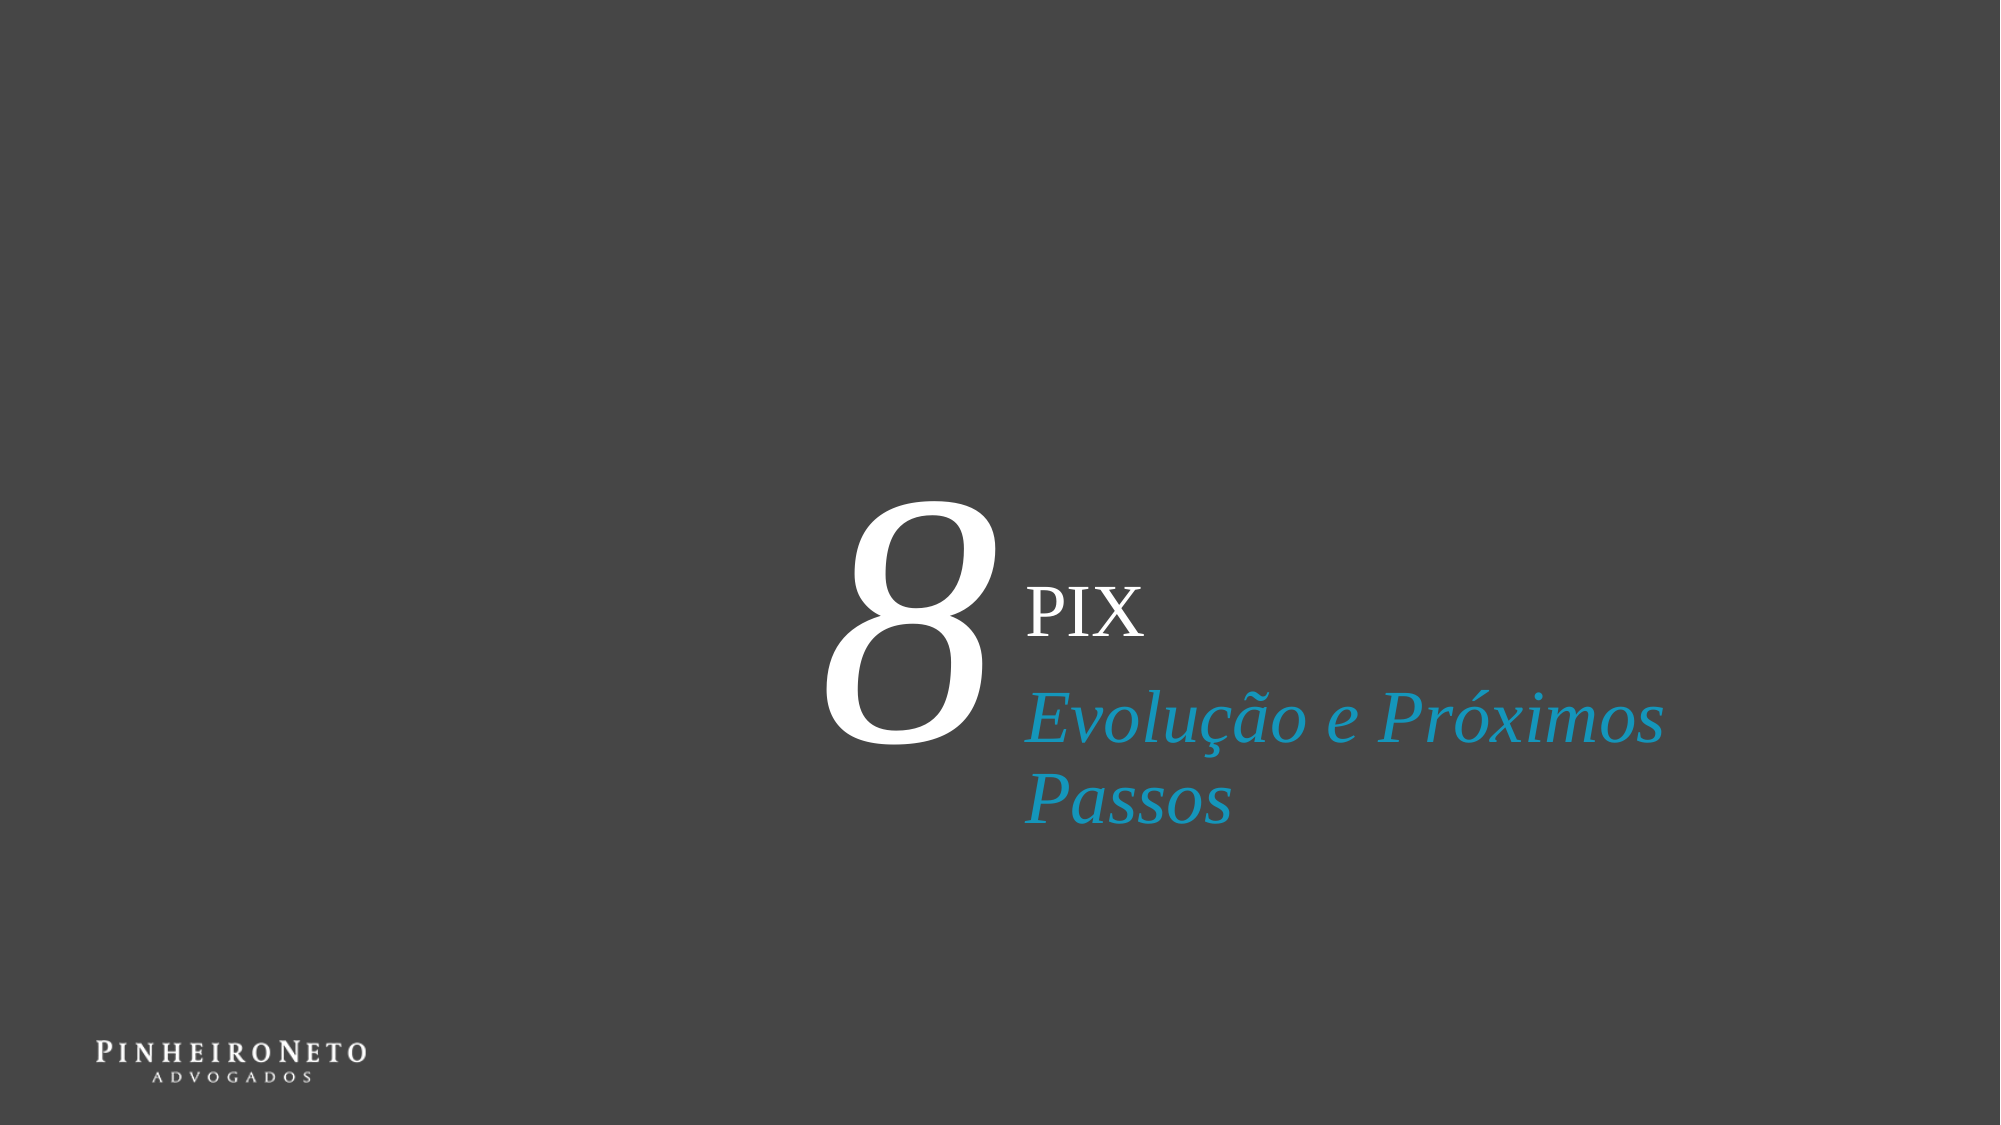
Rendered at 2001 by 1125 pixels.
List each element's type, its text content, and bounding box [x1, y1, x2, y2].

list PIX Evolução e Próximos Passos [1025, 490, 1845, 793]
picture [93, 1039, 368, 1083]
list 8 [597, 430, 1000, 829]
